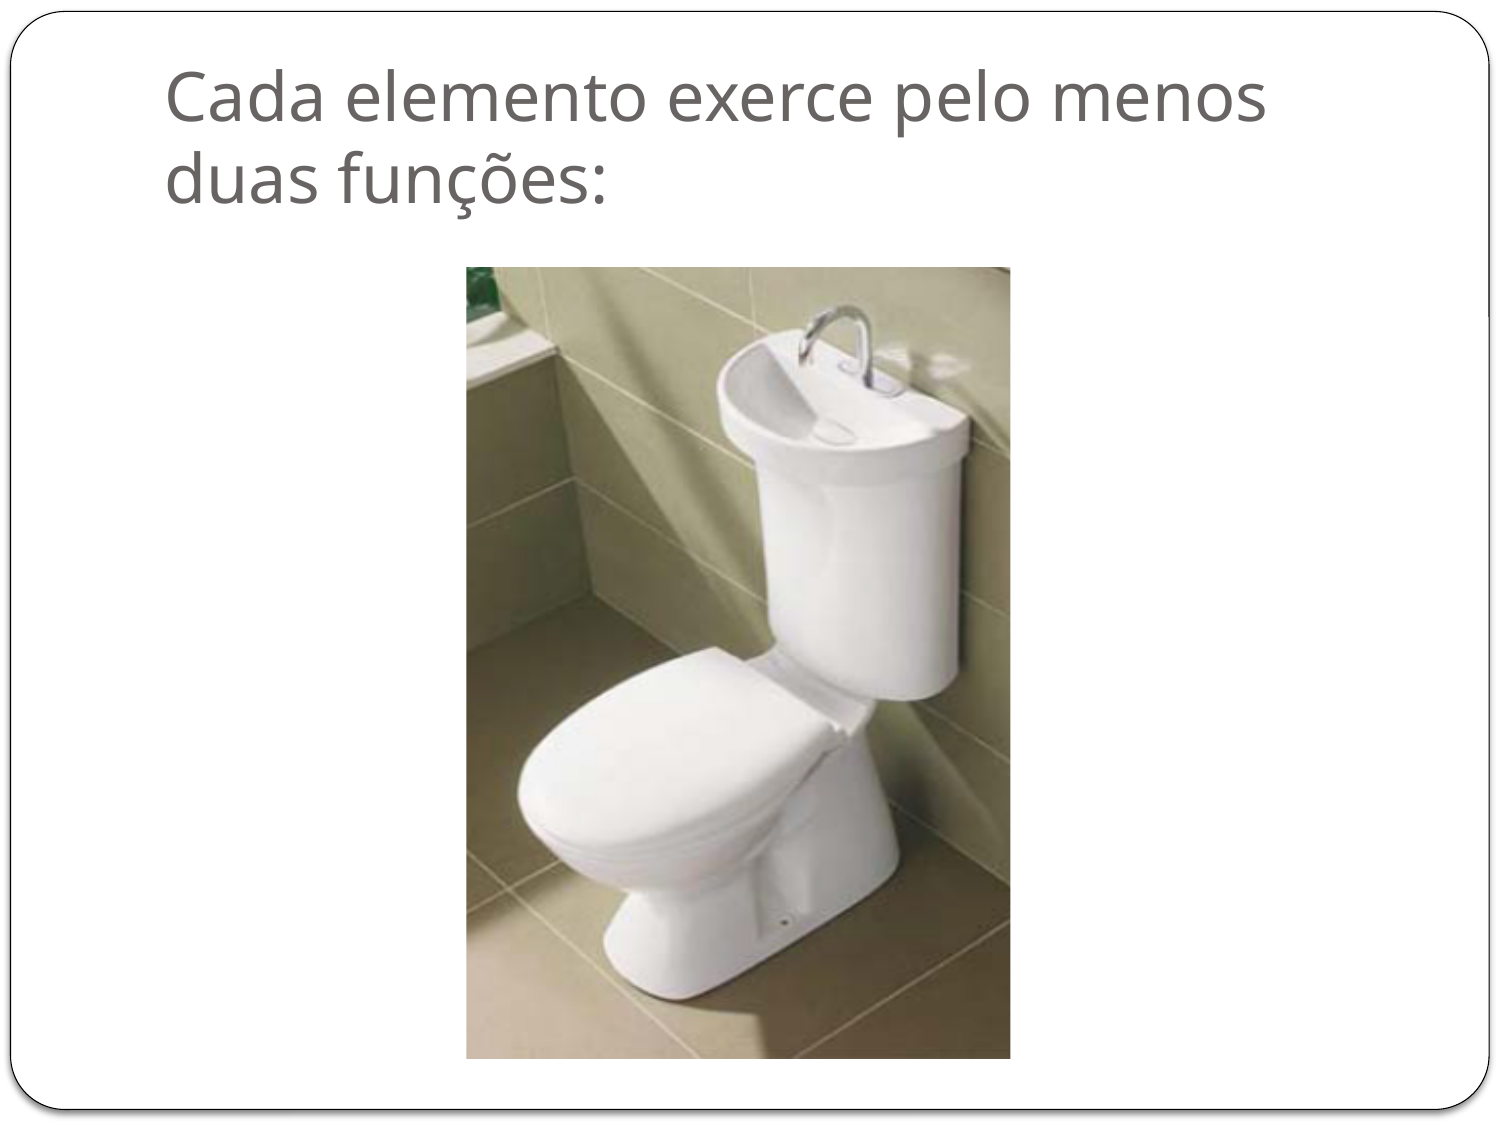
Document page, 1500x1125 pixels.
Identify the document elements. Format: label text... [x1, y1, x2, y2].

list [466, 266, 1011, 1059]
title Cada elemento exerce pelo menos duas funções: [150, 45, 1425, 233]
